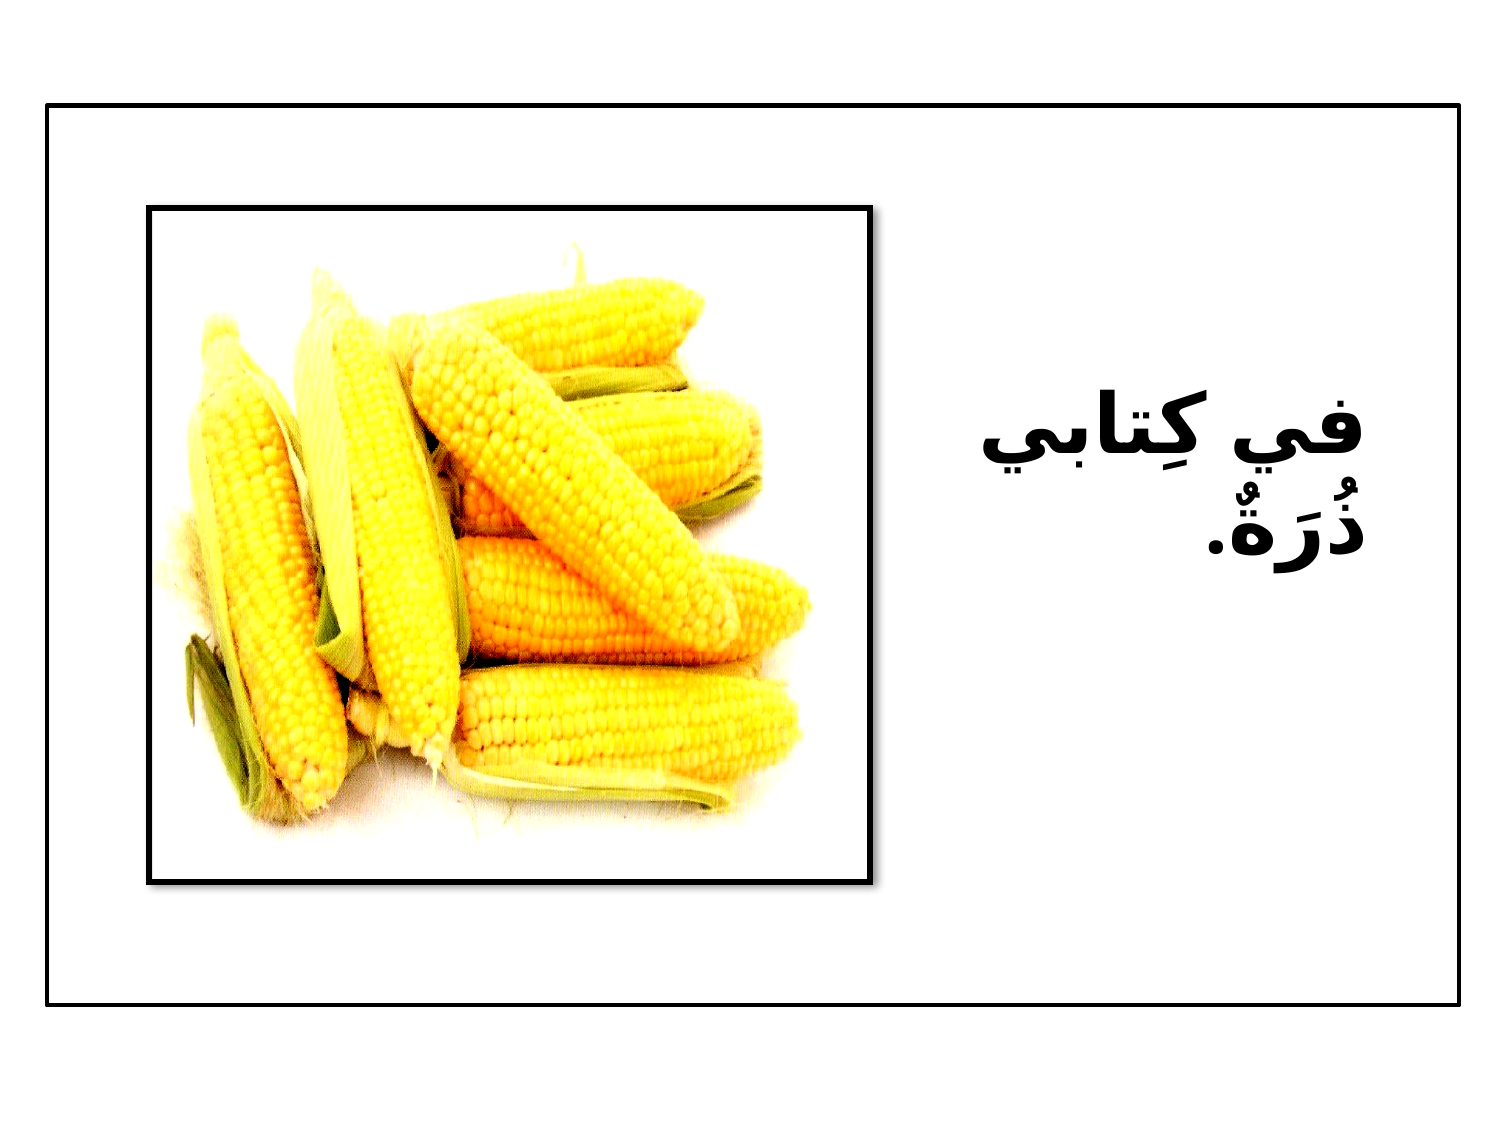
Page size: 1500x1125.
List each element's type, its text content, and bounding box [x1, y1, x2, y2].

text_box في كِتابي ذُرَةٌ. [849, 363, 1383, 678]
picture [175, 187, 844, 903]
text_box أنا [45, 103, 1461, 1007]
